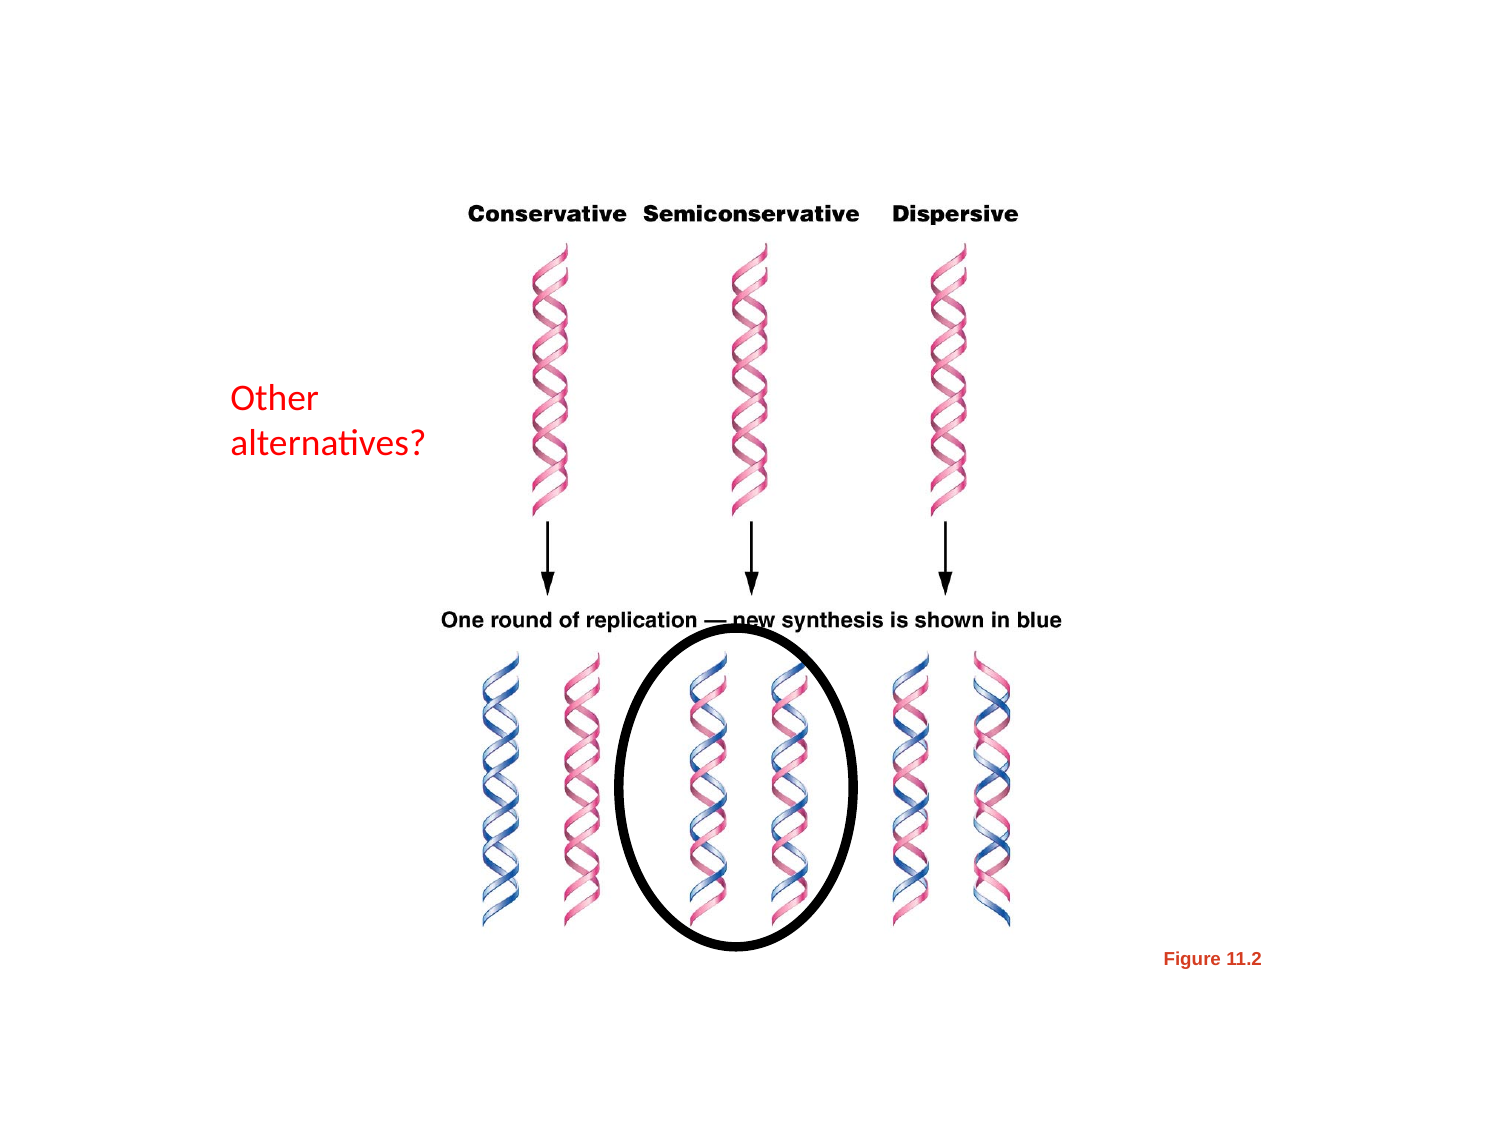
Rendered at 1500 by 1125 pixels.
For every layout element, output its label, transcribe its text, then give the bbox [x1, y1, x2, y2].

picture [421, 186, 1079, 938]
text_box Other alternatives? [215, 365, 415, 505]
text_box Figure 11.2 [946, 938, 1313, 977]
